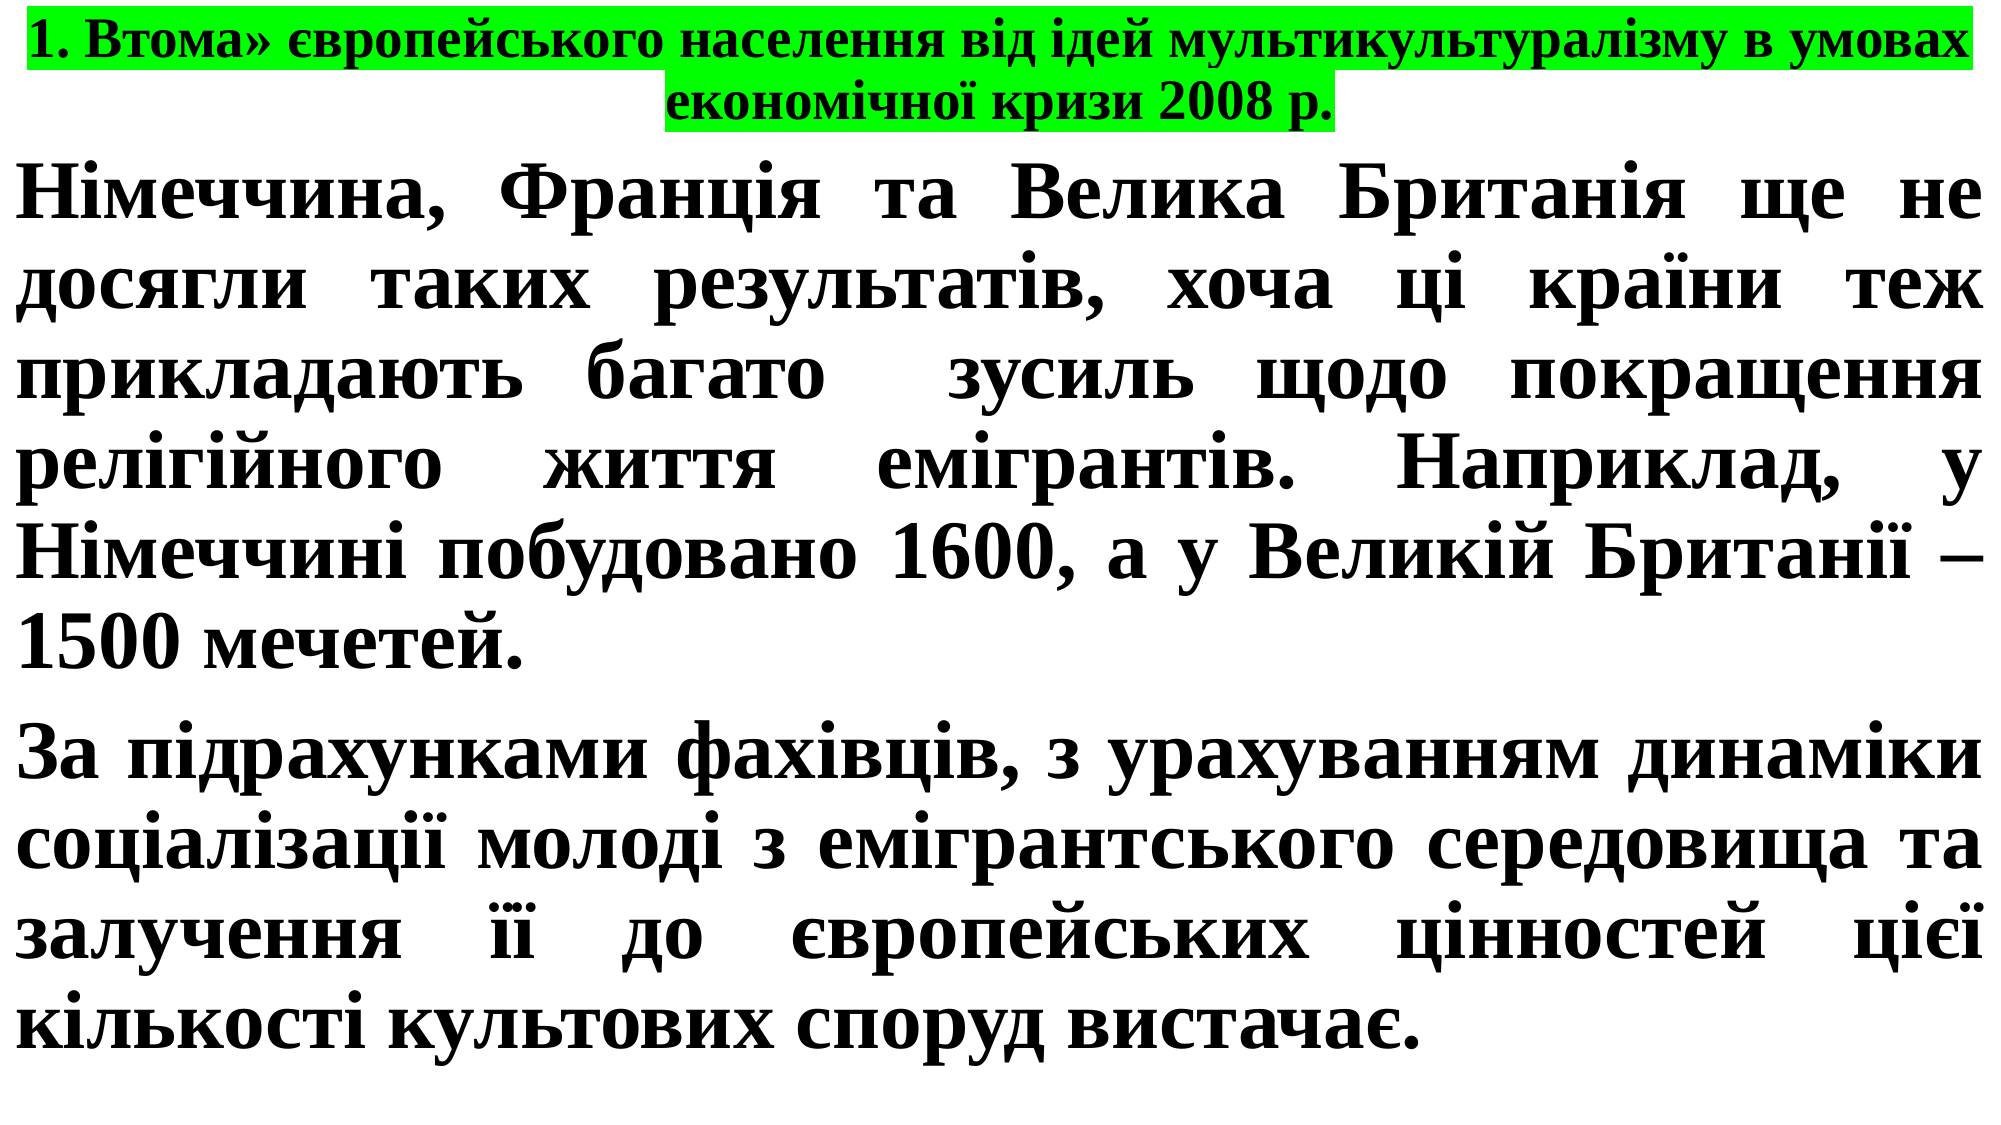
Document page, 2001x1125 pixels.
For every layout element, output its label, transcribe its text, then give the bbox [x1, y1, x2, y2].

list Німеччина, Франція та Велика Британія ще не досягли таких результатів, хоча ці країни теж прикладають багато зусиль щодо покращення релігійного життя емігрантів. Наприклад, у Німеччині побудовано 1600, а у Великій Британії – 1500 мечетей. За підрахунками фахівців, з урахуванням динаміки соціалізації молоді з емігрантського середовища та залучення її до європейських цінностей цієї кількості культових споруд вистачає. [0, 139, 2000, 1125]
title 1. Втома» європейського населення від ідей мультикультуралізму в умовах економічної кризи 2008 р. [0, 0, 2000, 139]
